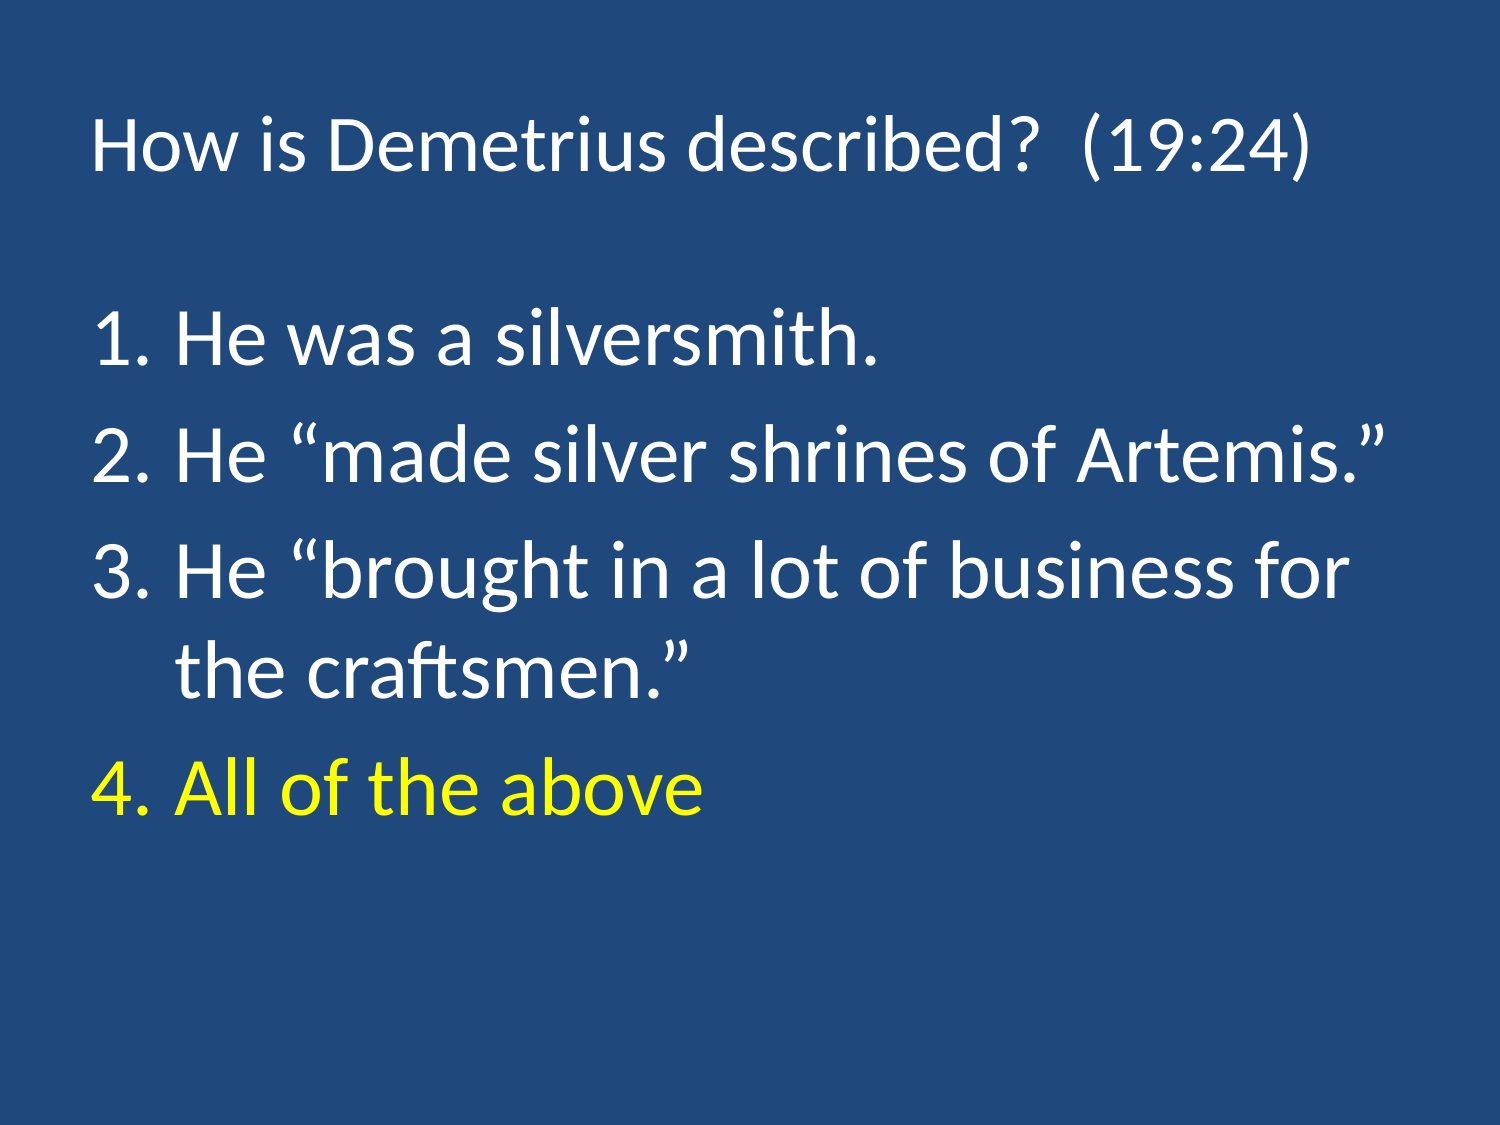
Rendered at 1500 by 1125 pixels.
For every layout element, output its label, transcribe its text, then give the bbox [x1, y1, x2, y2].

title How is Demetrius described? (19:24) [75, 45, 1425, 233]
list He was a silversmith. He “made silver shrines of Artemis.” He “brought in a lot of business for the craftsmen.” All of the above [75, 275, 1425, 1005]
